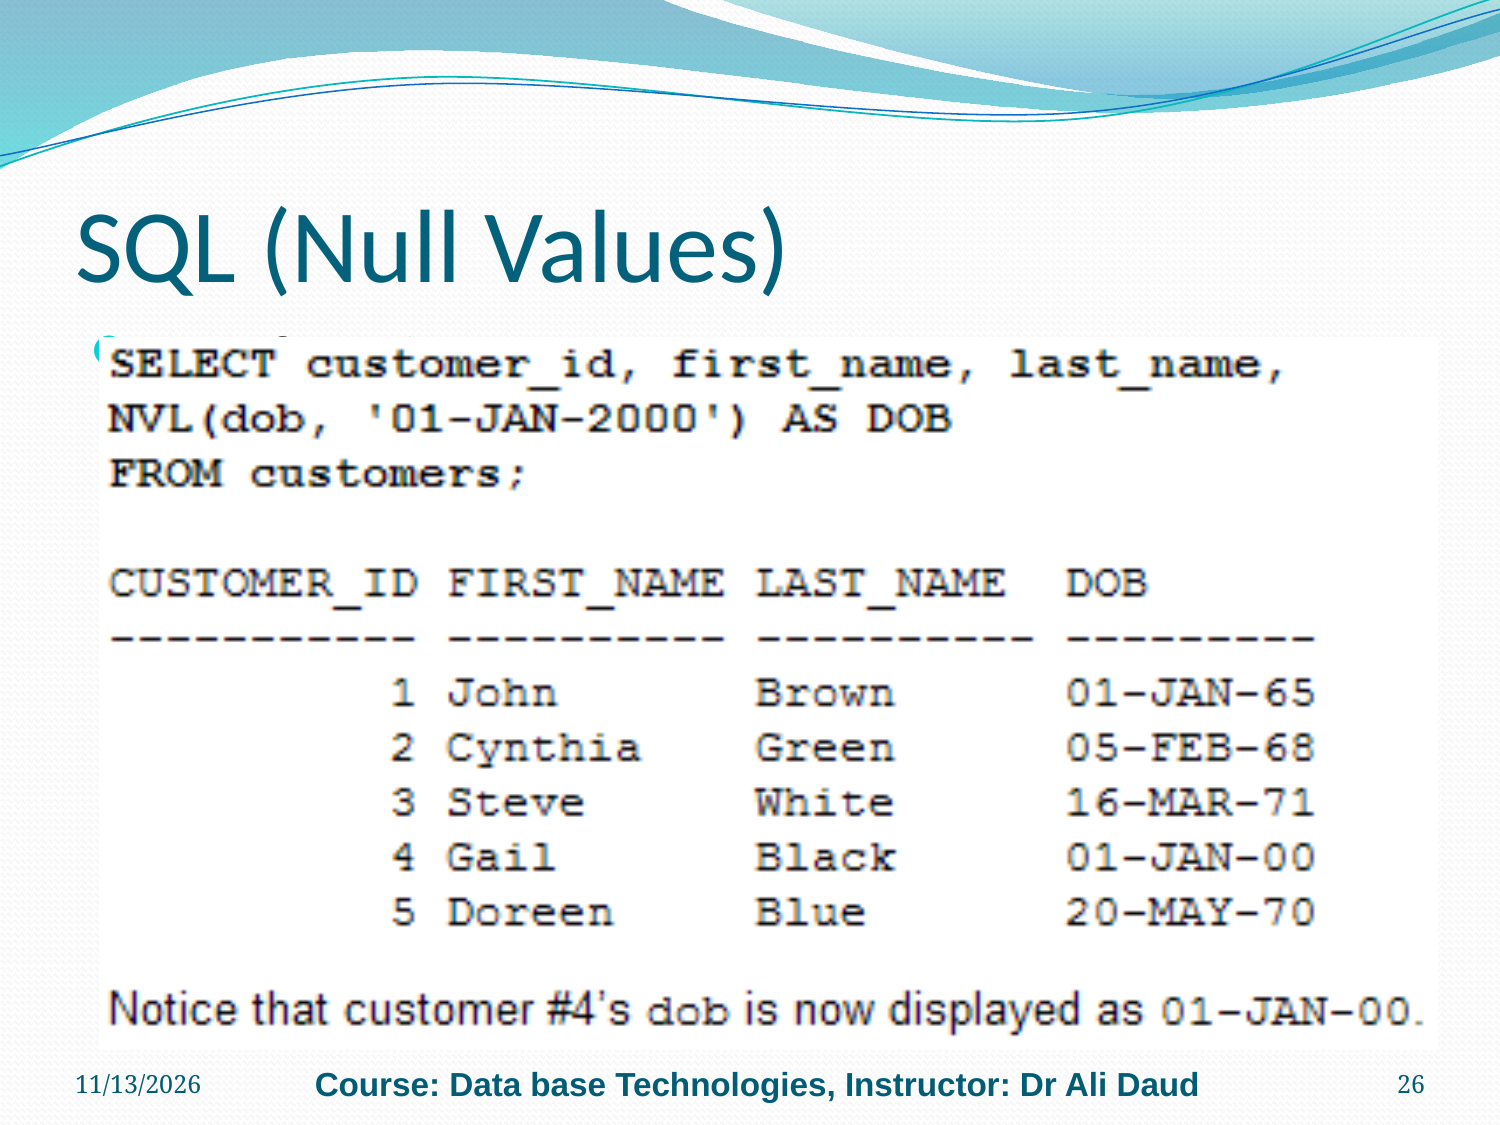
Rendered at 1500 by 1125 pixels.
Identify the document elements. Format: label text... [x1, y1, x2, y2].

slide_number 26 [1299, 1064, 1425, 1103]
picture [99, 337, 1438, 1051]
list NVL function excepts two parameters A column or more generally any expression that results in a value The value should be substituted if the first parameter is null NVL can also be used to convert number and date columns [75, 317, 1425, 1038]
title SQL (Null Values) [75, 115, 1425, 303]
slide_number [75, 1042, 287, 1103]
footer Course: Data base Technologies, Instructor: Dr Ali Daud [287, 1064, 1238, 1103]
